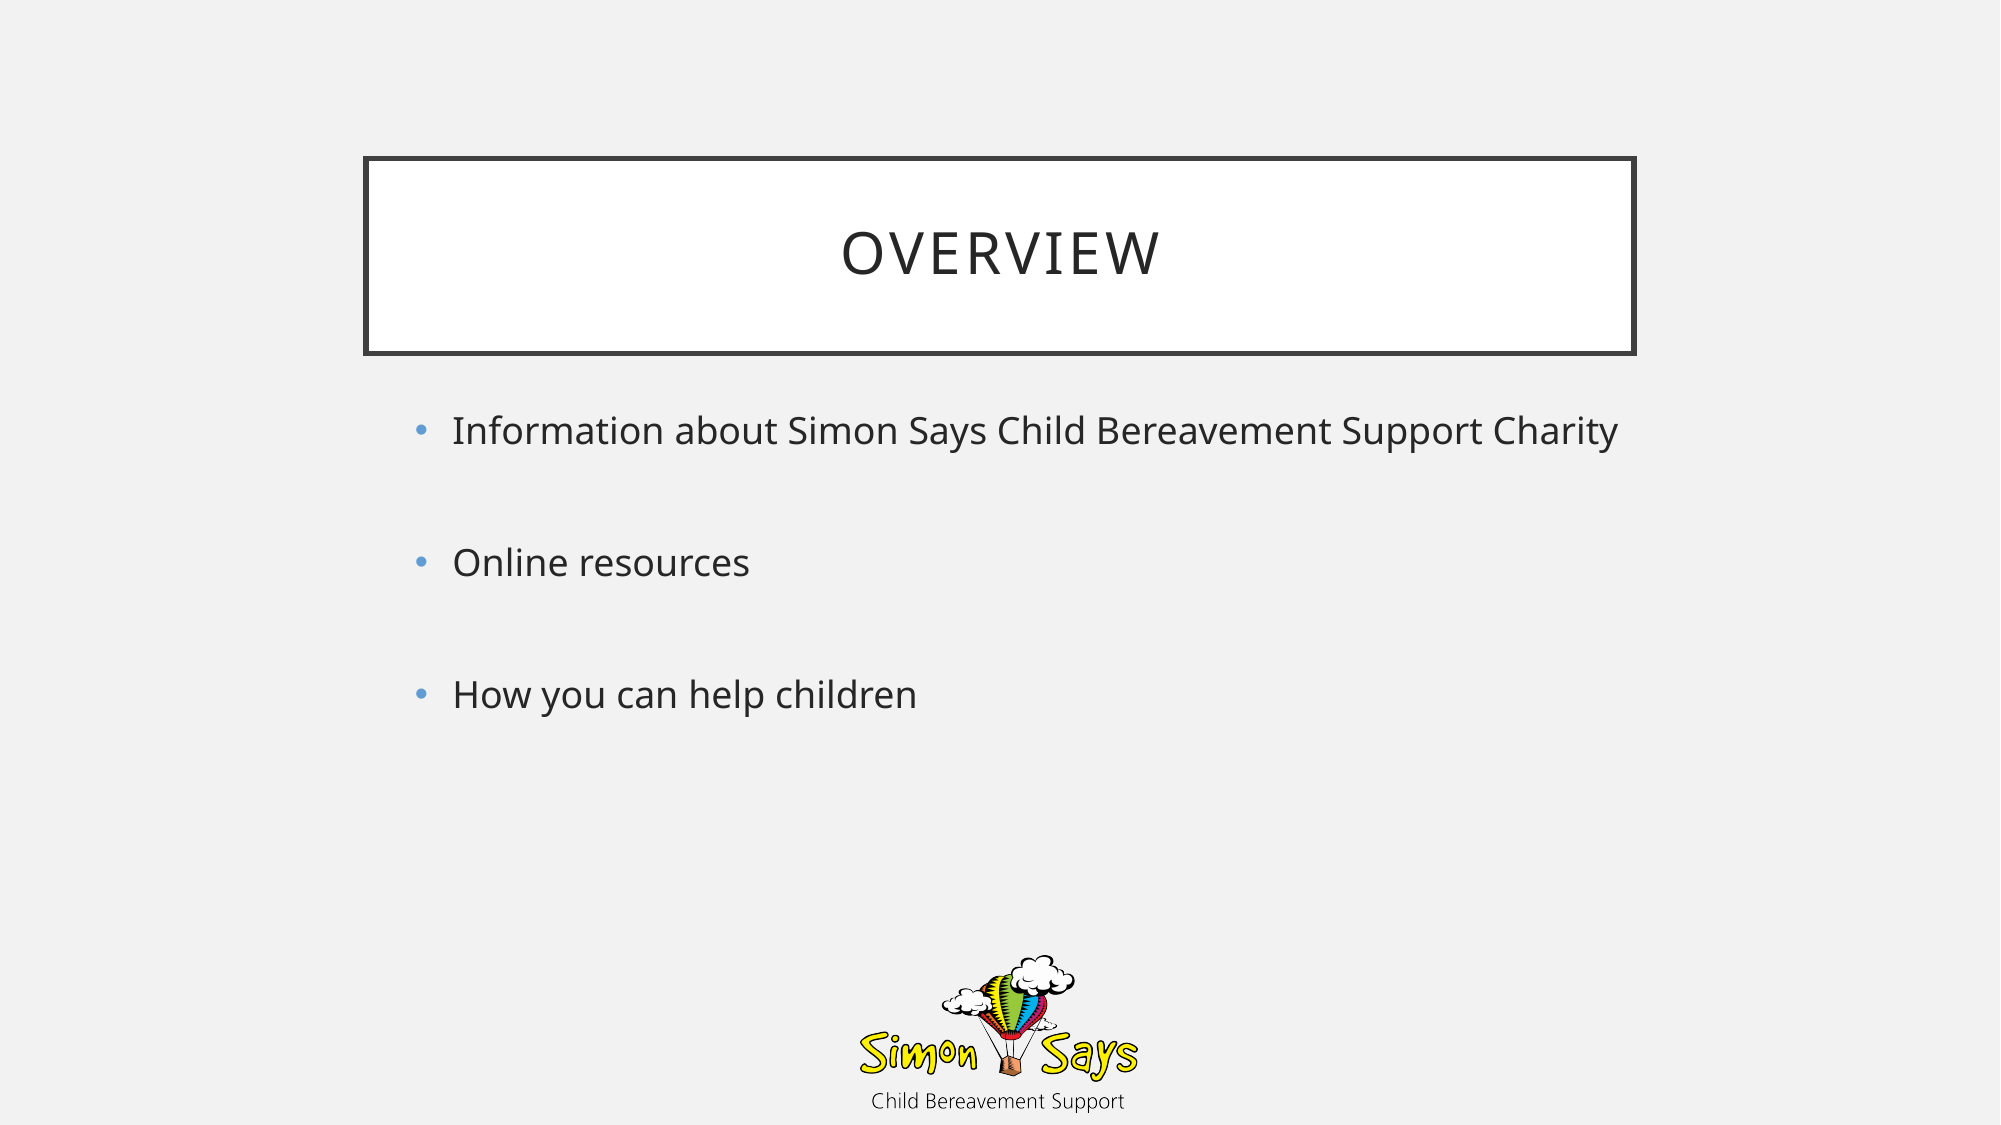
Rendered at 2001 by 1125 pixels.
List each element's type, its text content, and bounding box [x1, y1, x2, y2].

list Information about Simon Says Child Bereavement Support Charity Online resources How you can help children [400, 399, 1668, 909]
title OVERVIEW [363, 156, 1637, 356]
picture [860, 955, 1138, 1113]
